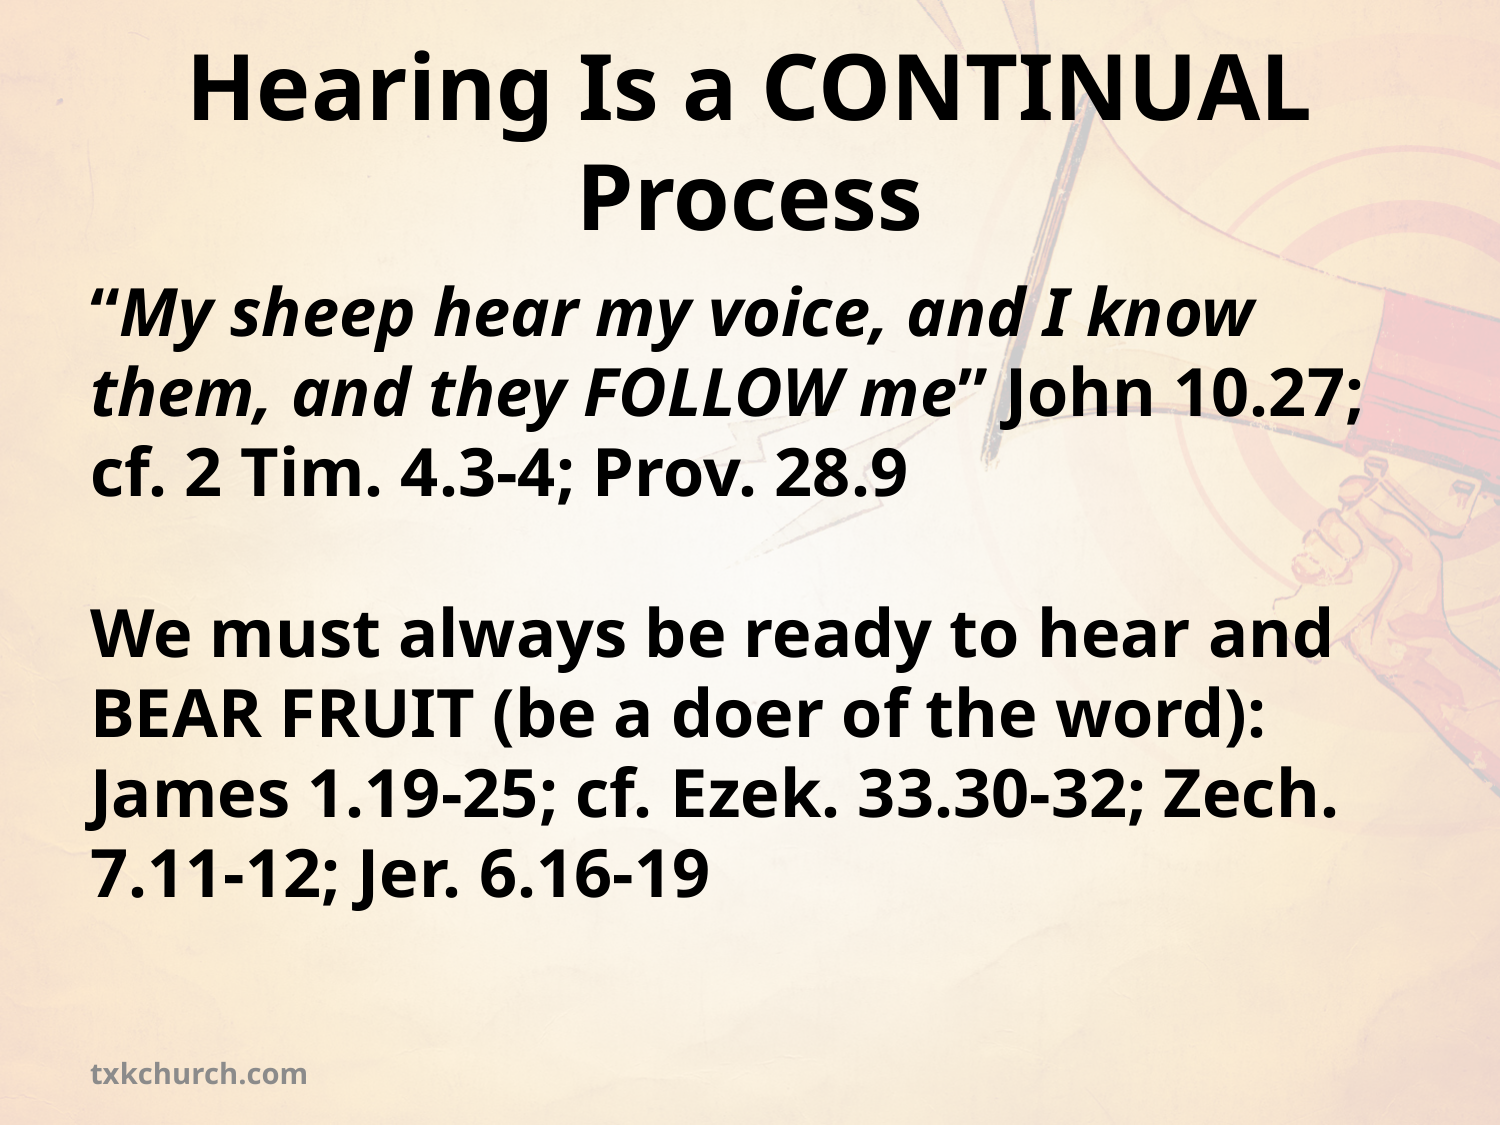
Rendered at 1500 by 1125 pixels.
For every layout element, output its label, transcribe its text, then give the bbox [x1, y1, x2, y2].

list “My sheep hear my voice, and I know them, and they FOLLOW me” John 10.27; cf. 2 Tim. 4.3-4; Prov. 28.9 We must always be ready to hear and BEAR FRUIT (be a doer of the word): James 1.19-25; cf. Ezek. 33.30-32; Zech. 7.11-12; Jer. 6.16-19 [75, 262, 1425, 1005]
slide_number txkchurch.com [75, 1042, 425, 1103]
title Hearing Is a CONTINUAL Process [75, 45, 1425, 233]
